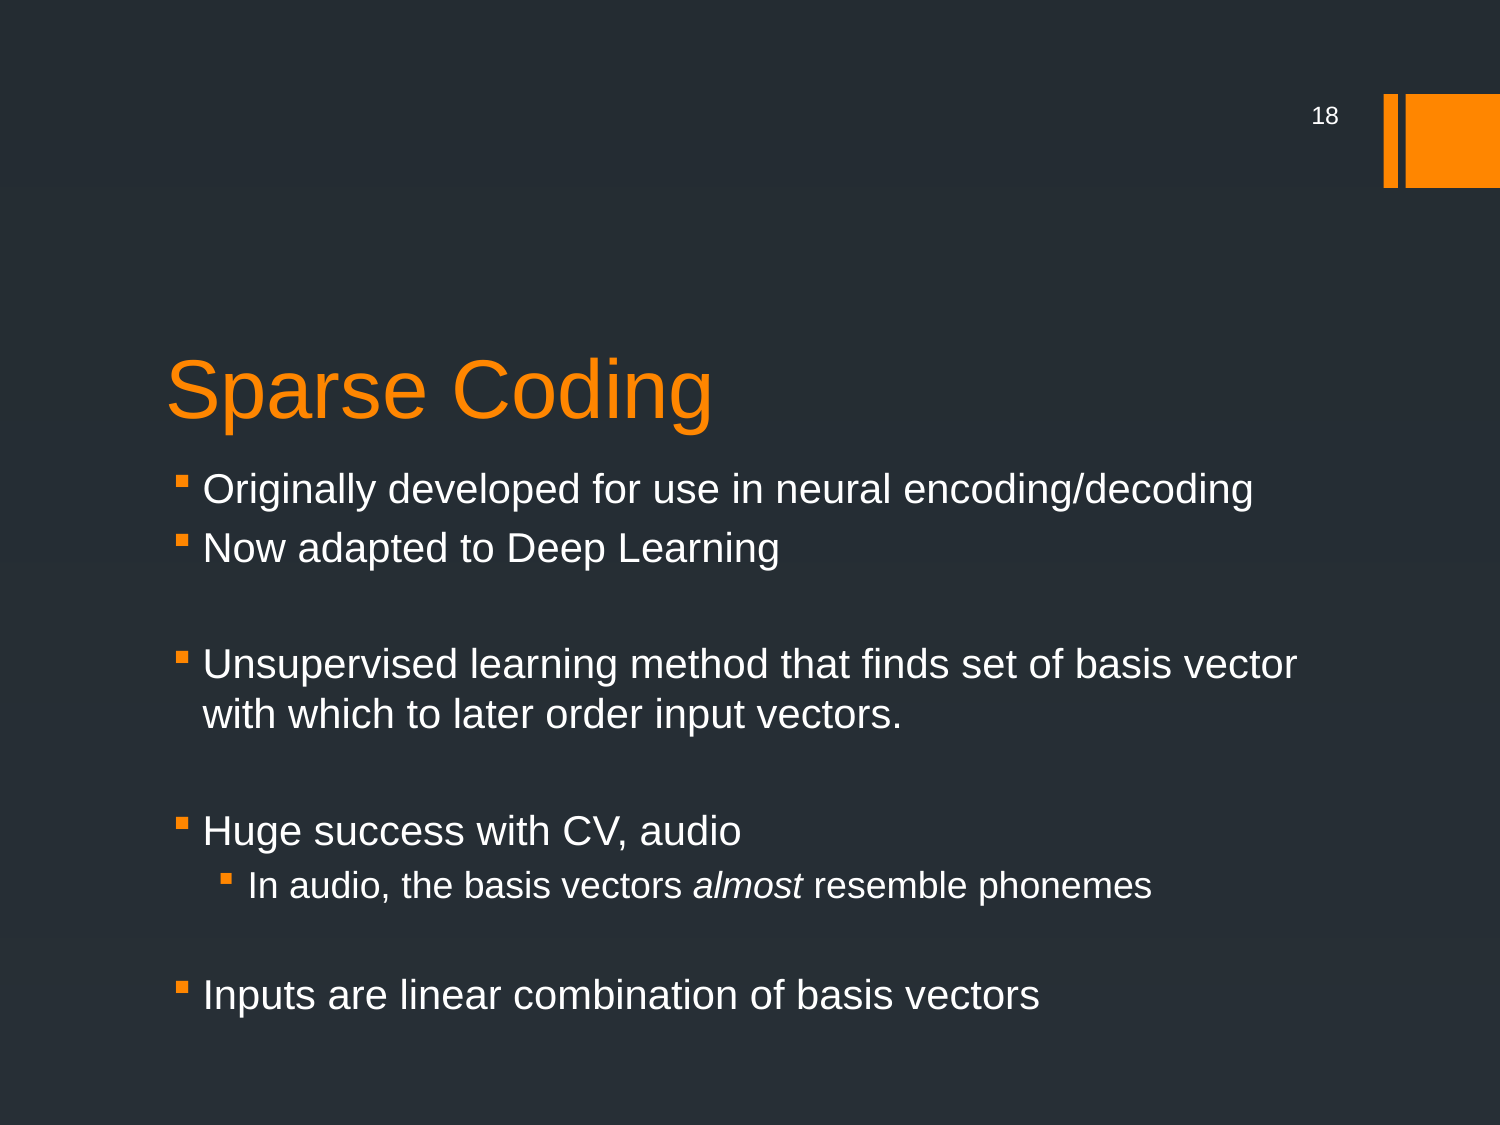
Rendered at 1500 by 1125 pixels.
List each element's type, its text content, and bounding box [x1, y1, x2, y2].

list Originally developed for use in neural encoding/decoding Now adapted to Deep Learning Unsupervised learning method that finds set of basis vector with which to later order input vectors. Huge success with CV, audio In audio, the basis vectors almost resemble phonemes Inputs are linear combination of basis vectors [150, 454, 1350, 1035]
slide_number 18 [1199, 90, 1355, 140]
title Sparse Coding [150, 253, 1350, 443]
